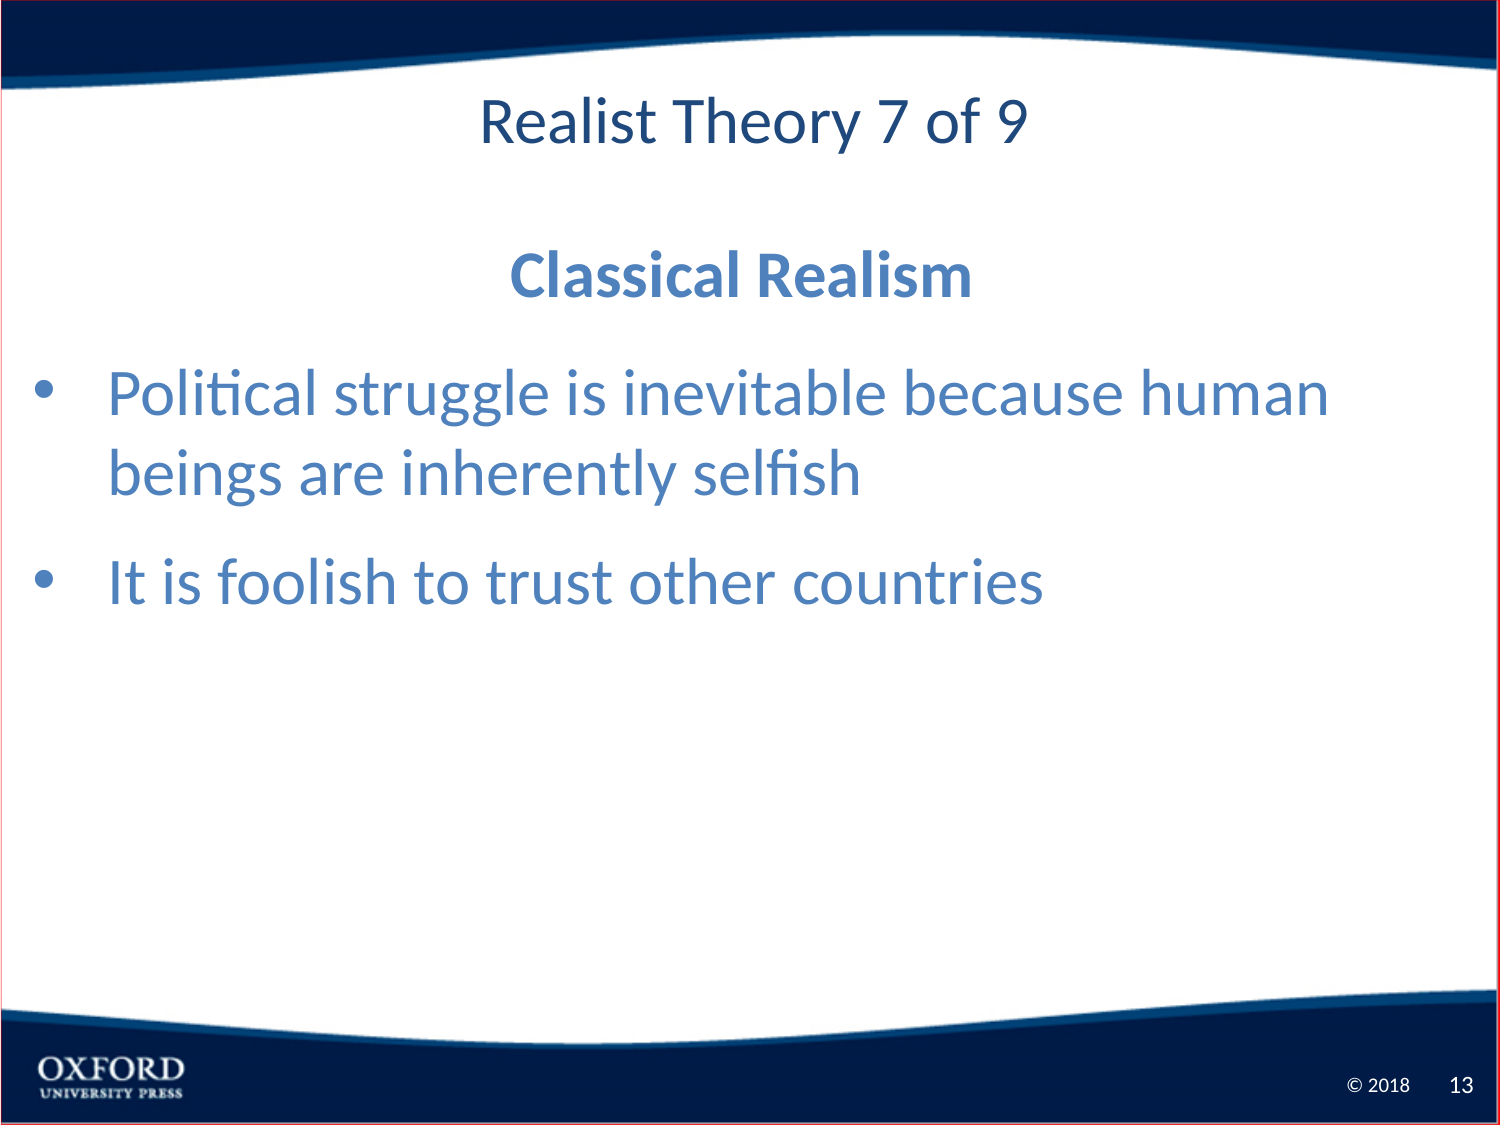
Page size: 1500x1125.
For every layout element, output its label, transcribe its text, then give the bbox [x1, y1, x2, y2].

text_box Classical Realism [47, 223, 1453, 341]
picture [0, 0, 1500, 341]
text_box Political struggle is inevitable because human beings are inherently selfish It is foolish to trust other countries [0, 341, 1500, 1031]
picture [0, 1031, 1500, 1125]
text_box Realist Theory 7 of 9 [59, 68, 1465, 164]
